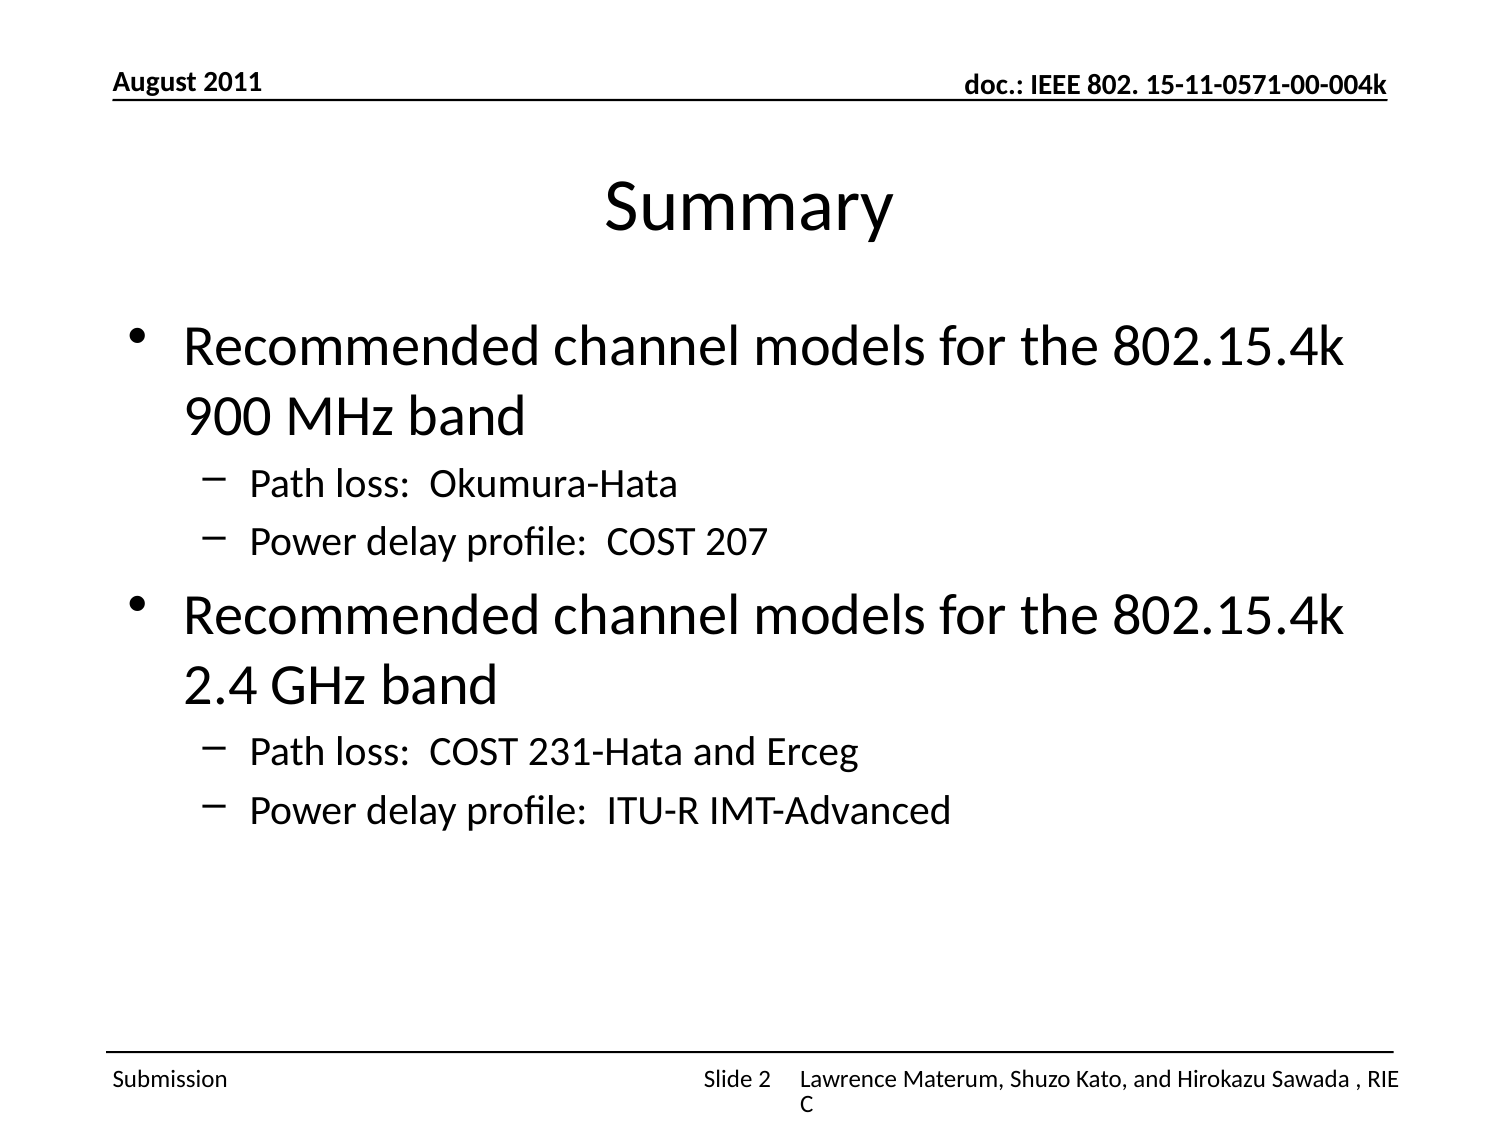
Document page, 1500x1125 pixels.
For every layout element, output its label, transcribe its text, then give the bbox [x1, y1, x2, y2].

title Summary [112, 112, 1388, 288]
slide_number Slide 2 [693, 1062, 782, 1093]
footer Lawrence Materum, Shuzo Kato, and Hirokazu Sawada , RIEC [800, 1062, 1413, 1093]
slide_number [112, 62, 375, 98]
list Recommended channel models for the 802.15.4k 900 MHz band Path loss: Okumura-Hata Power delay profile: COST 207 Recommended channel models for the 802.15.4k 2.4 GHz band Path loss: COST 231-Hata and Erceg Power delay profile: ITU-R IMT-Advanced [112, 299, 1400, 1000]
